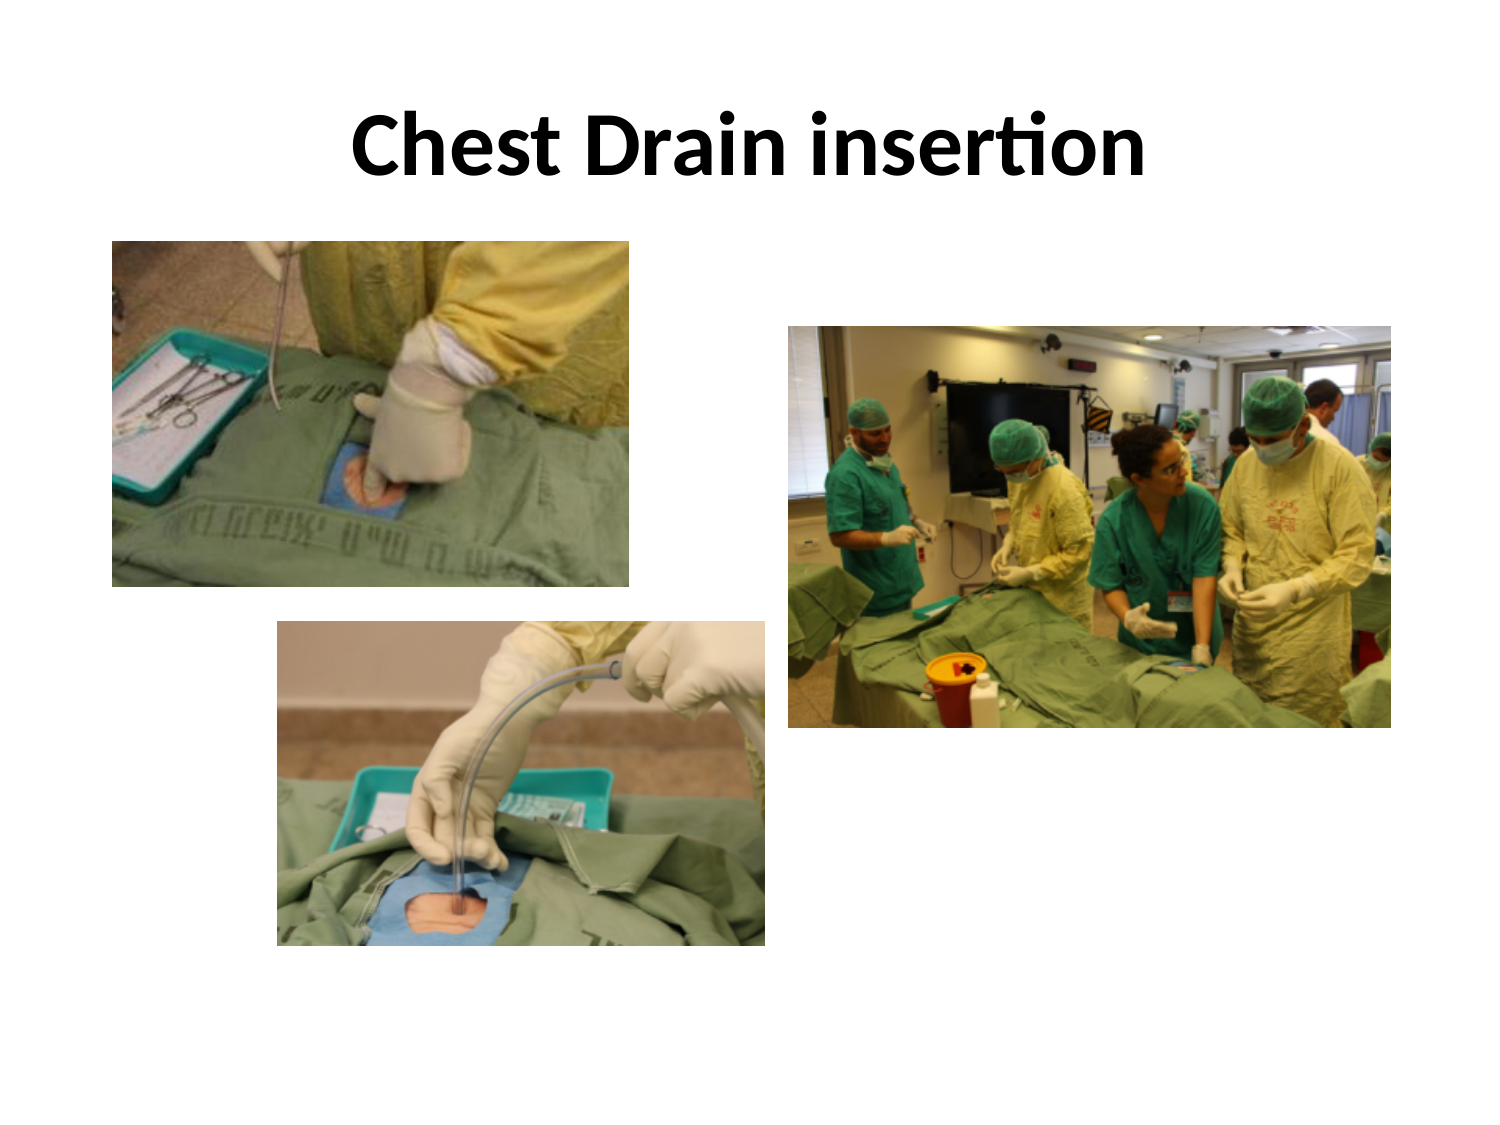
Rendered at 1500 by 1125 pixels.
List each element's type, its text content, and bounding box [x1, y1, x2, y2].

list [111, 241, 629, 587]
picture [277, 621, 765, 946]
picture [787, 326, 1391, 728]
title Chest Drain insertion [75, 45, 1425, 233]
